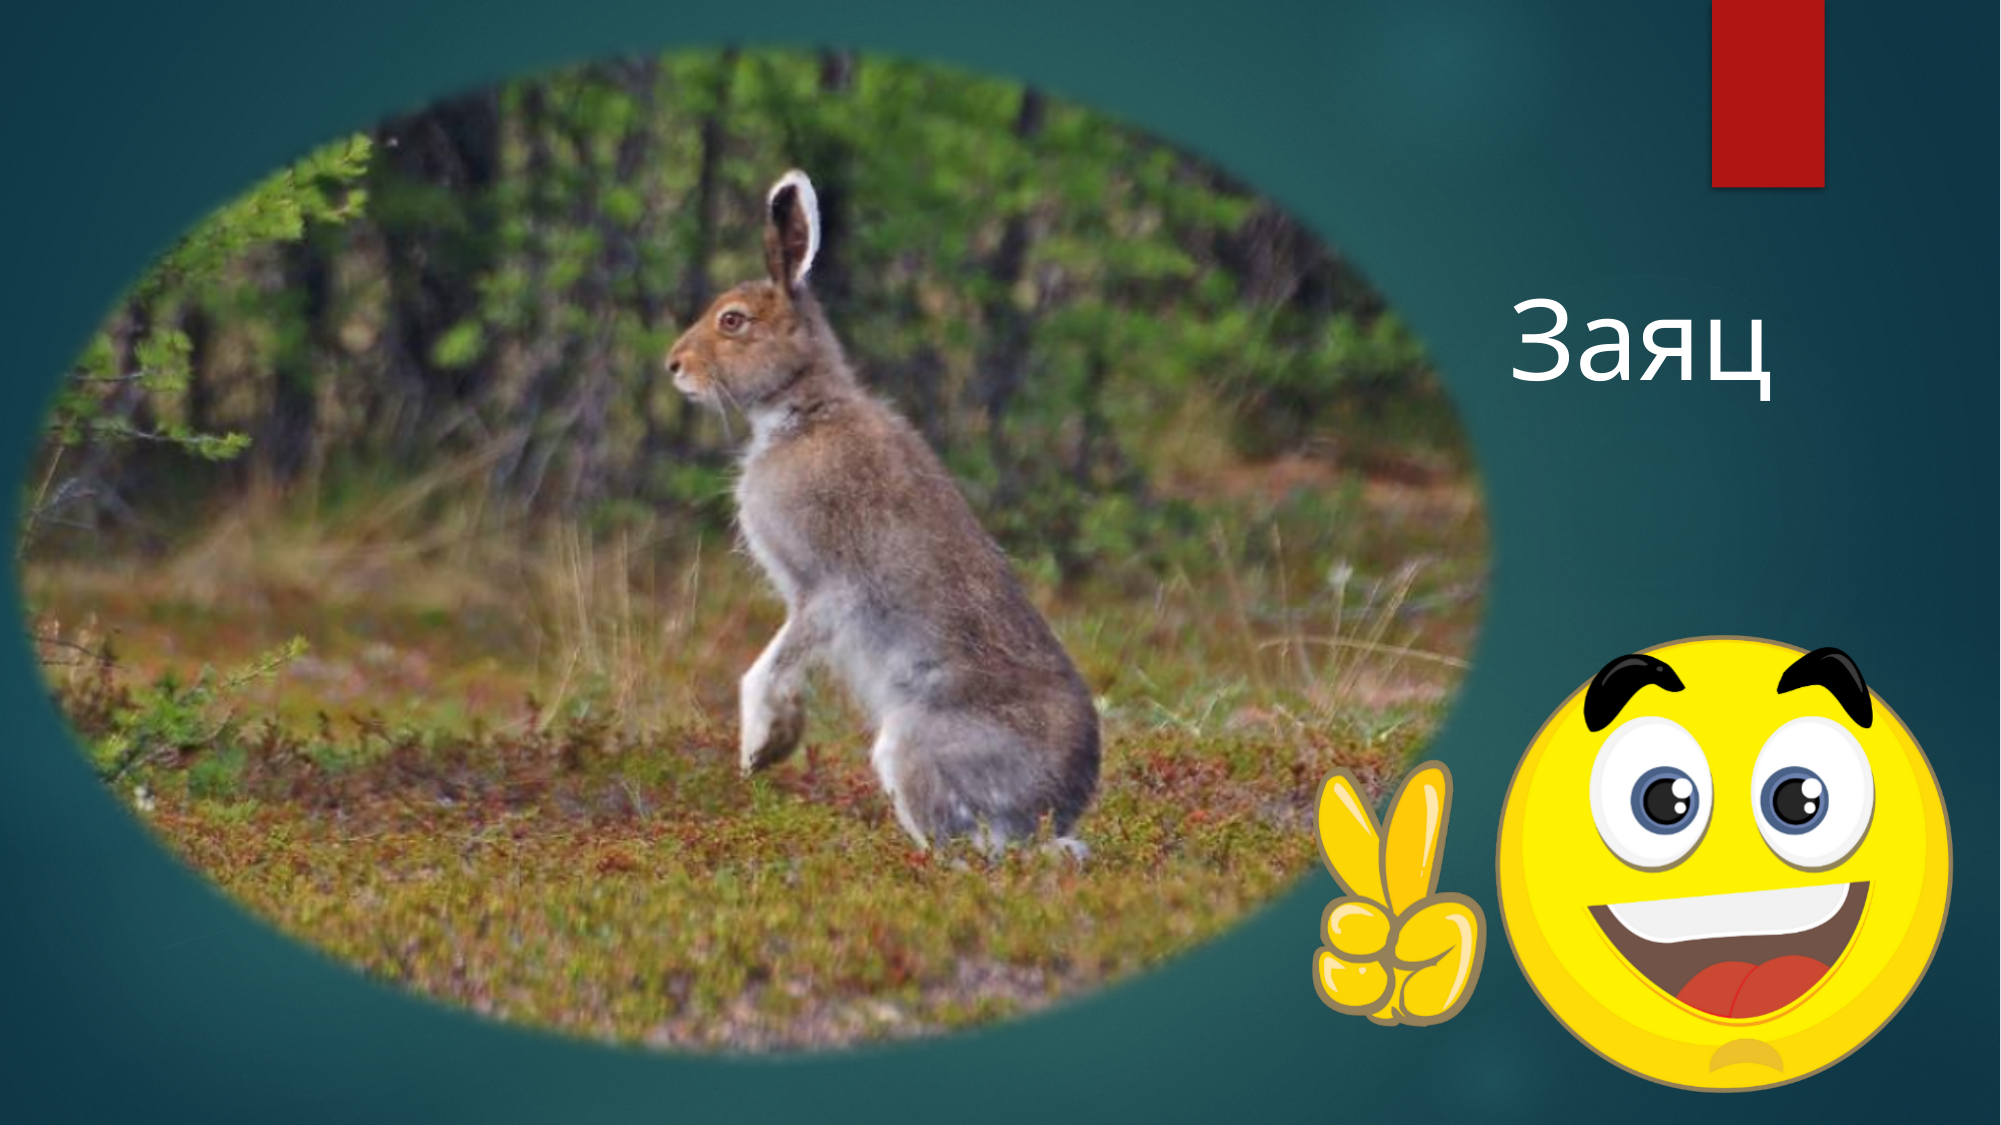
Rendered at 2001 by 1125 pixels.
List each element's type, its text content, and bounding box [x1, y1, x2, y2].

text_box Заяц [1512, 124, 1972, 410]
picture [0, 0, 1955, 1125]
